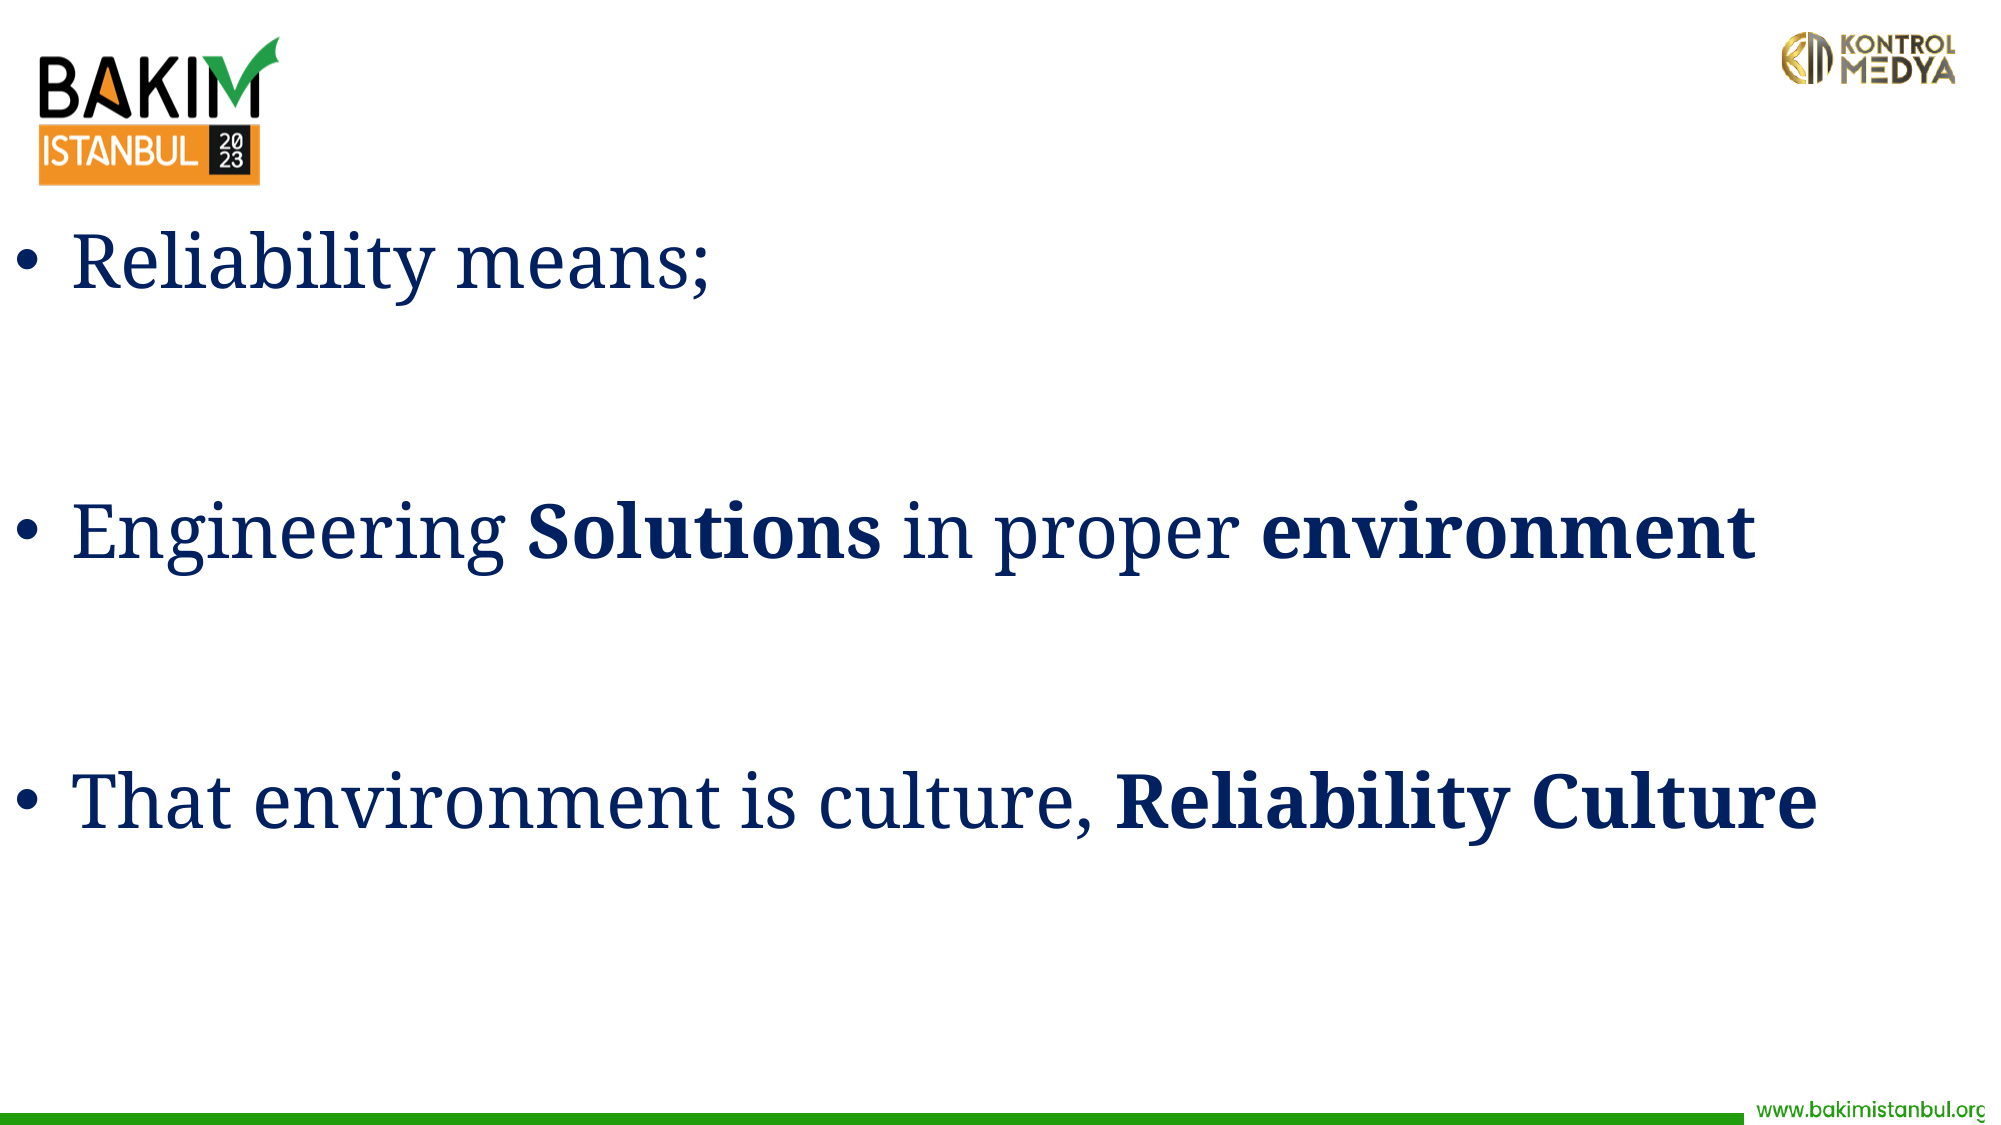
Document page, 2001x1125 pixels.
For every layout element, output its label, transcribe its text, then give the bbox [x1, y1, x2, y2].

picture [0, 1100, 1985, 1125]
picture [1781, 32, 1956, 84]
picture [0, 0, 304, 337]
text_box Reliability means; Engineering Solutions in proper environment That environment is culture, Reliability Culture [0, 101, 2000, 941]
